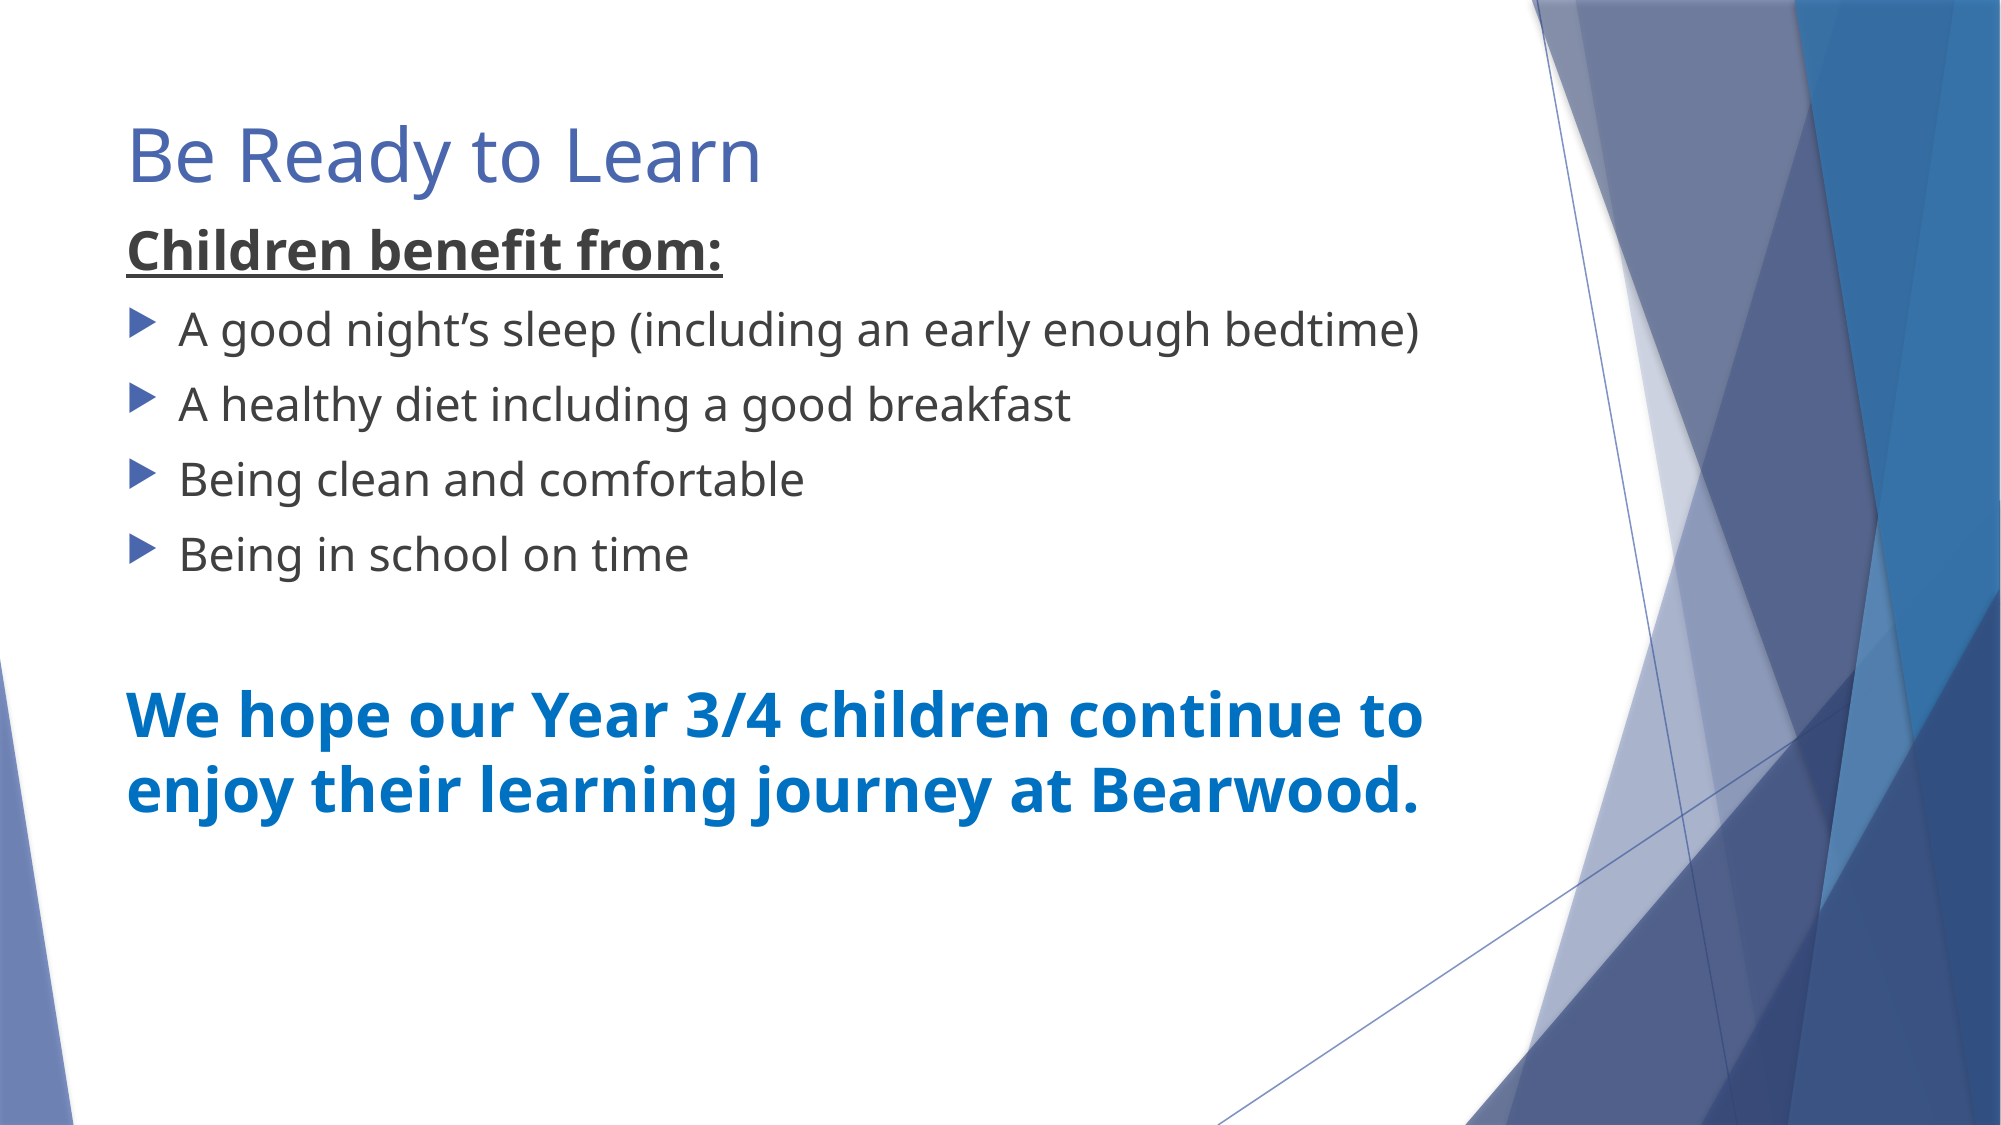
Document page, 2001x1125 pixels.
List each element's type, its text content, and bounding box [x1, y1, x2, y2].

title Be Ready to Learn [111, 99, 1522, 208]
list Children benefit from: A good night’s sleep (including an early enough bedtime) A healthy diet including a good breakfast Being clean and comfortable Being in school on time We hope our Year 3/4 children continue to enjoy their learning journey at Bearwood. [111, 208, 1522, 845]
